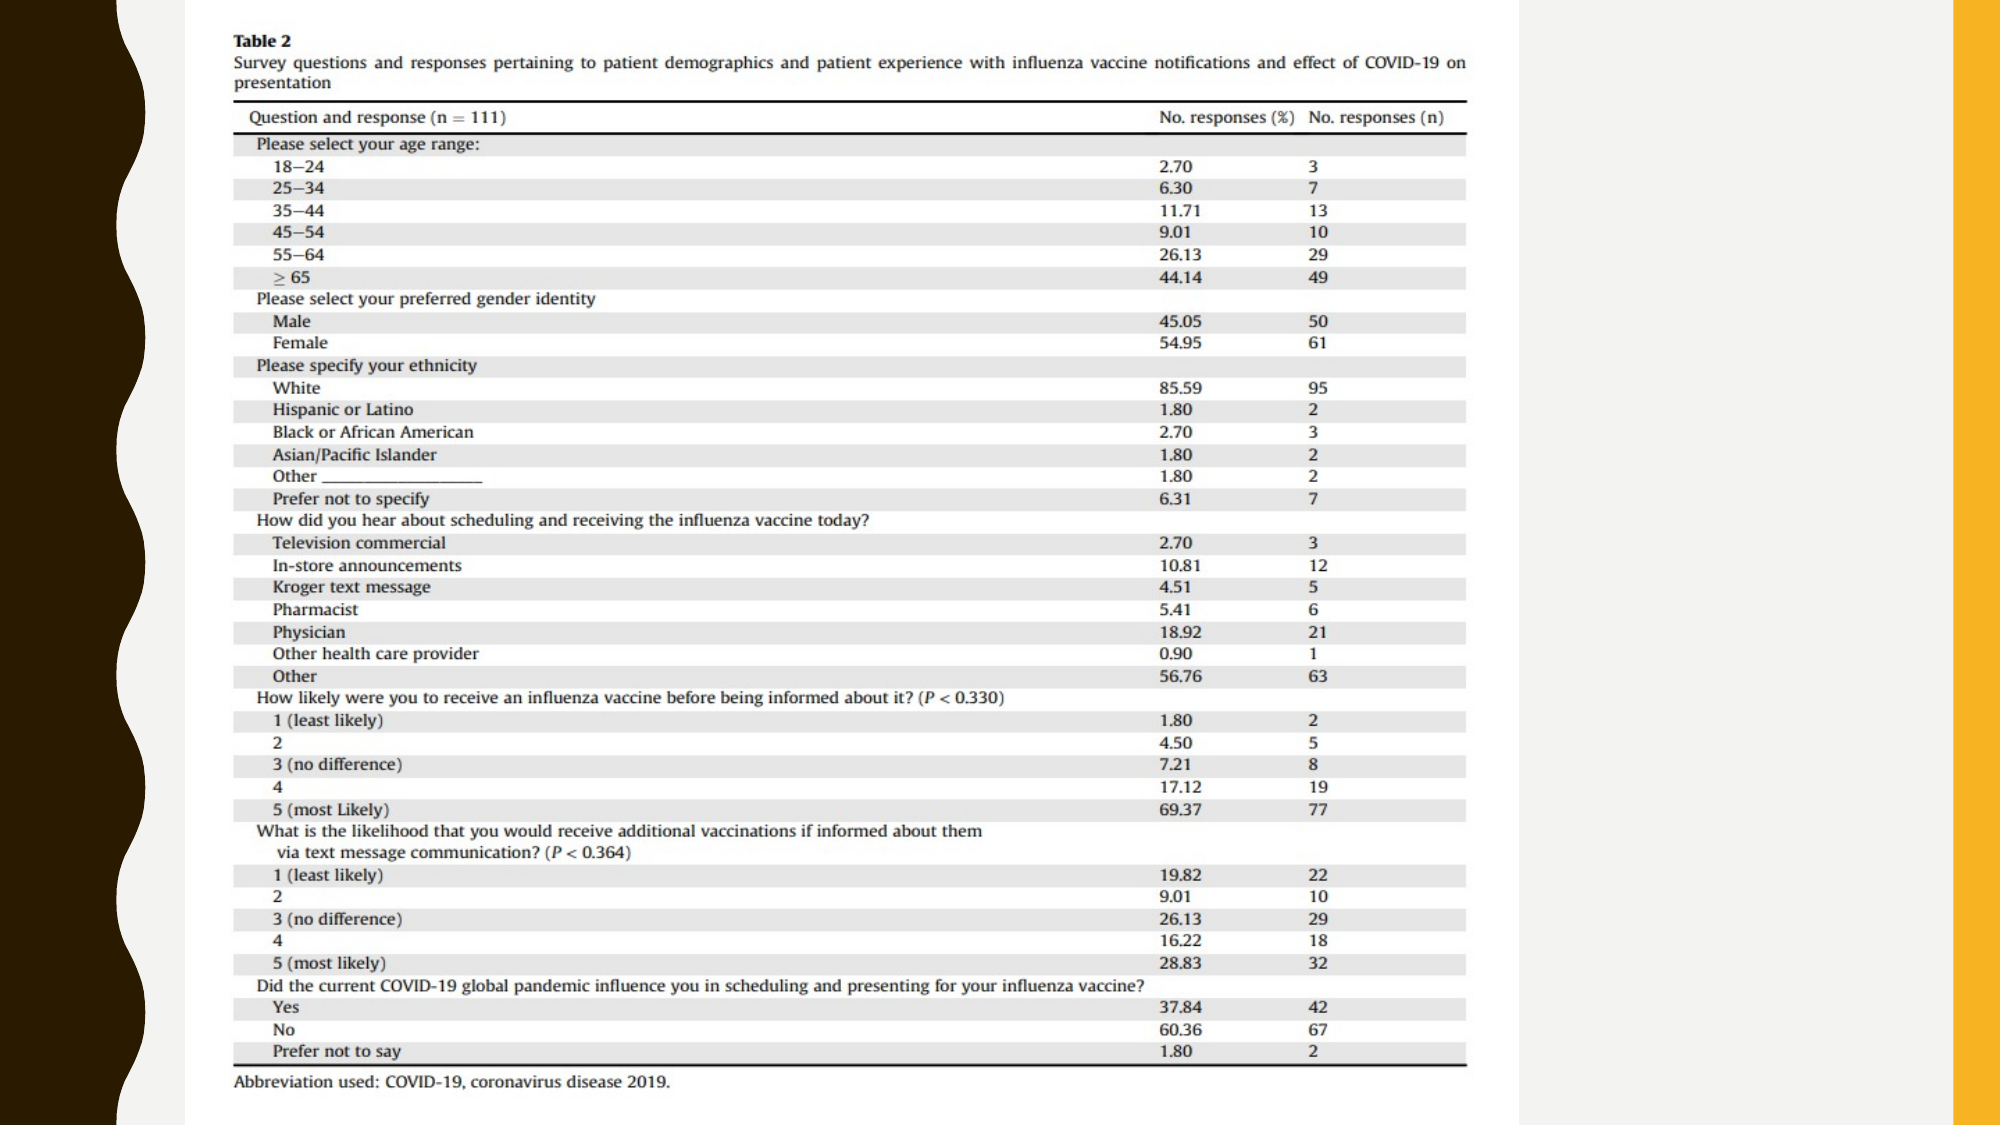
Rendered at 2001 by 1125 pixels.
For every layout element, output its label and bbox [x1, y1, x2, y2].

list [185, 0, 1519, 1125]
